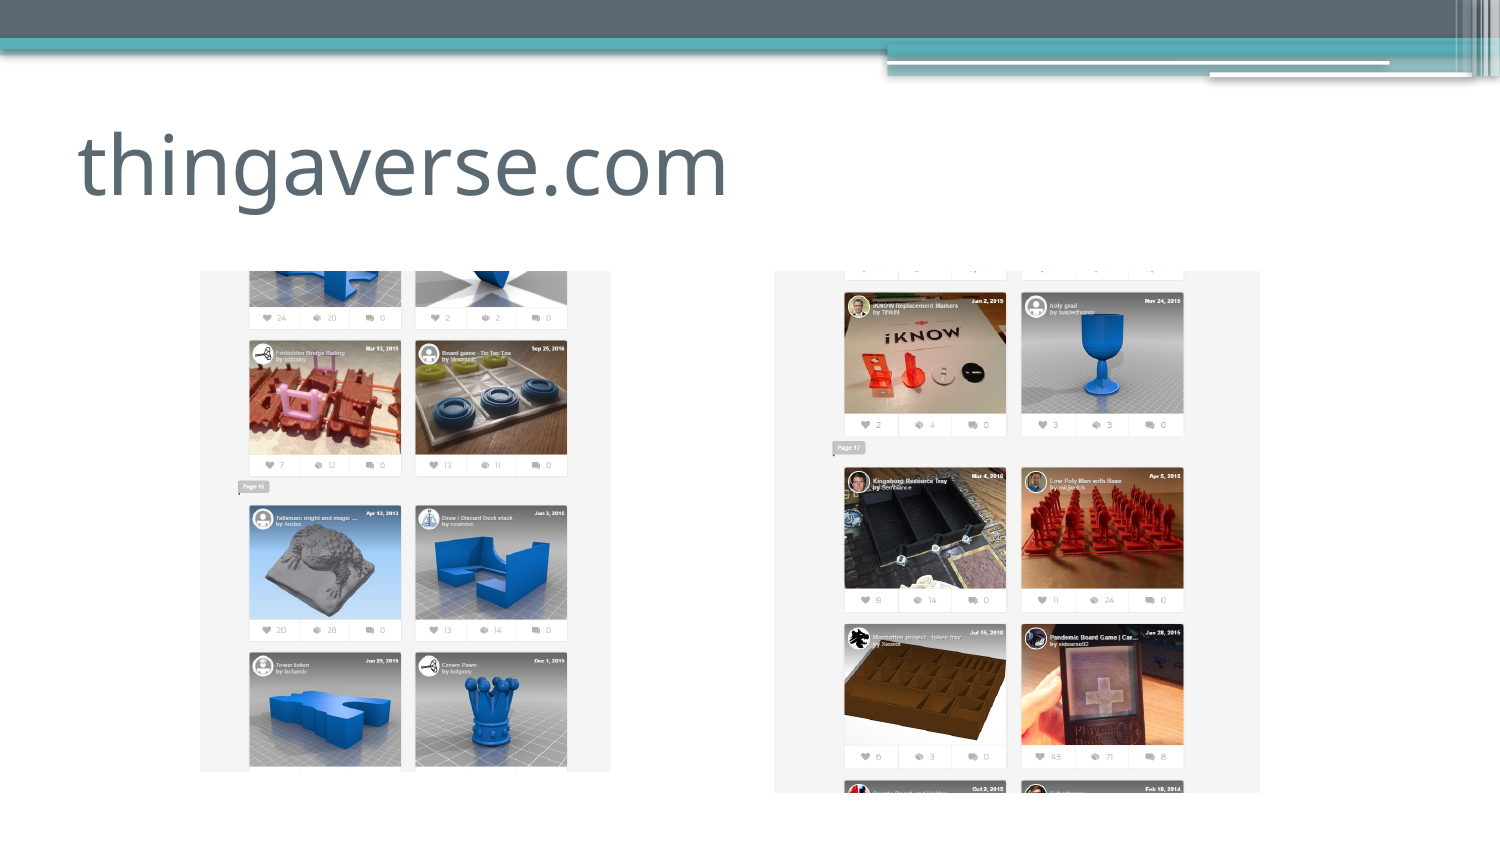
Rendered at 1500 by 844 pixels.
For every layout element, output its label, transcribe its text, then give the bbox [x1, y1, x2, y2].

picture [774, 271, 1260, 794]
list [199, 271, 611, 772]
title thingaverse.com [62, 96, 1413, 229]
